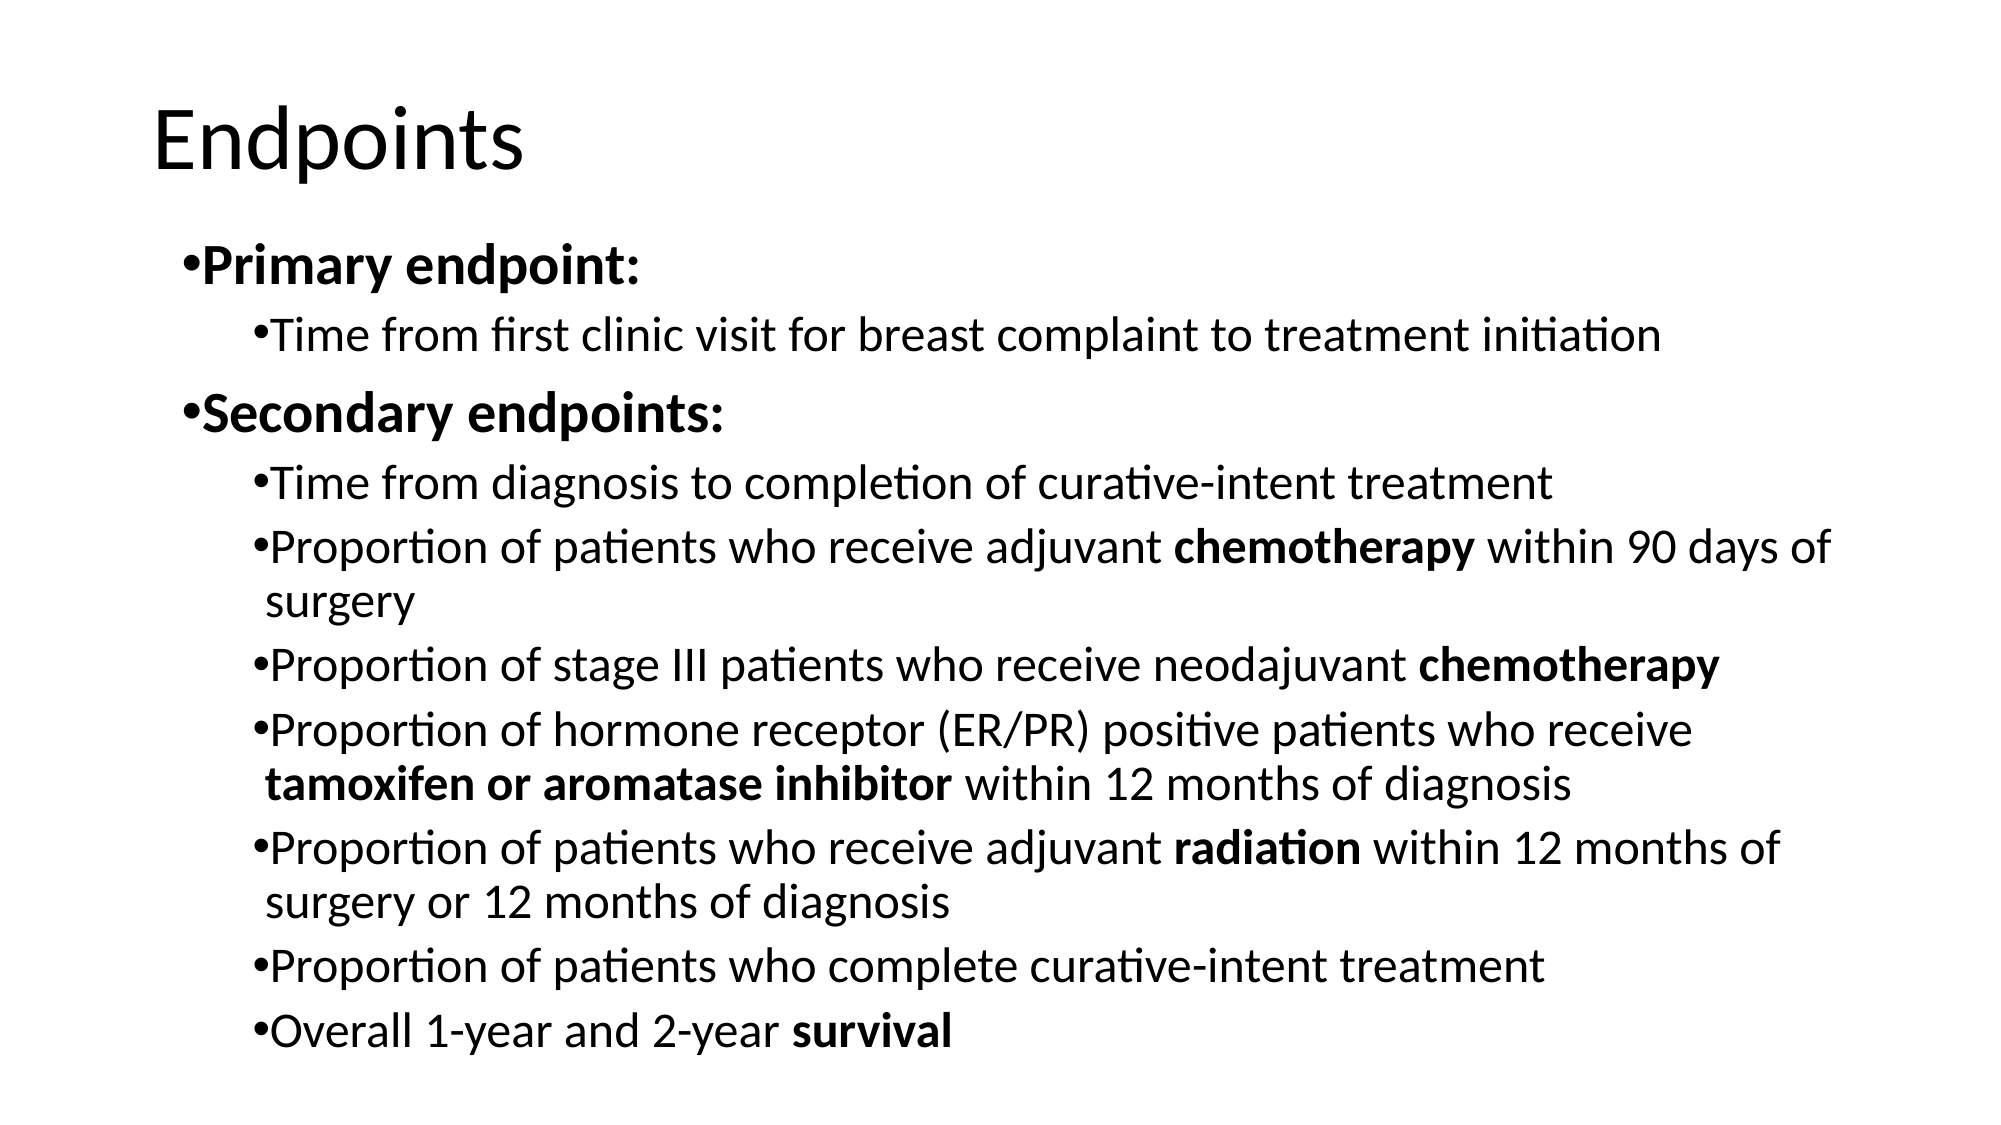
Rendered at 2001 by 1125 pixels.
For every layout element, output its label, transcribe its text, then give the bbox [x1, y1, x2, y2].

list Primary endpoint: Time from first clinic visit for breast complaint to treatment initiation Secondary endpoints: Time from diagnosis to completion of curative-intent treatment Proportion of patients who receive adjuvant chemotherapy within 90 days of surgery Proportion of stage III patients who receive neodajuvant chemotherapy Proportion of hormone receptor (ER/PR) positive patients who receive tamoxifen or aromatase inhibitor within 12 months of diagnosis Proportion of patients who receive adjuvant radiation within 12 months of surgery or 12 months of diagnosis Proportion of patients who complete curative-intent treatment Overall 1-year and 2-year survival [137, 219, 1863, 1109]
title Endpoints [137, 59, 1863, 219]
